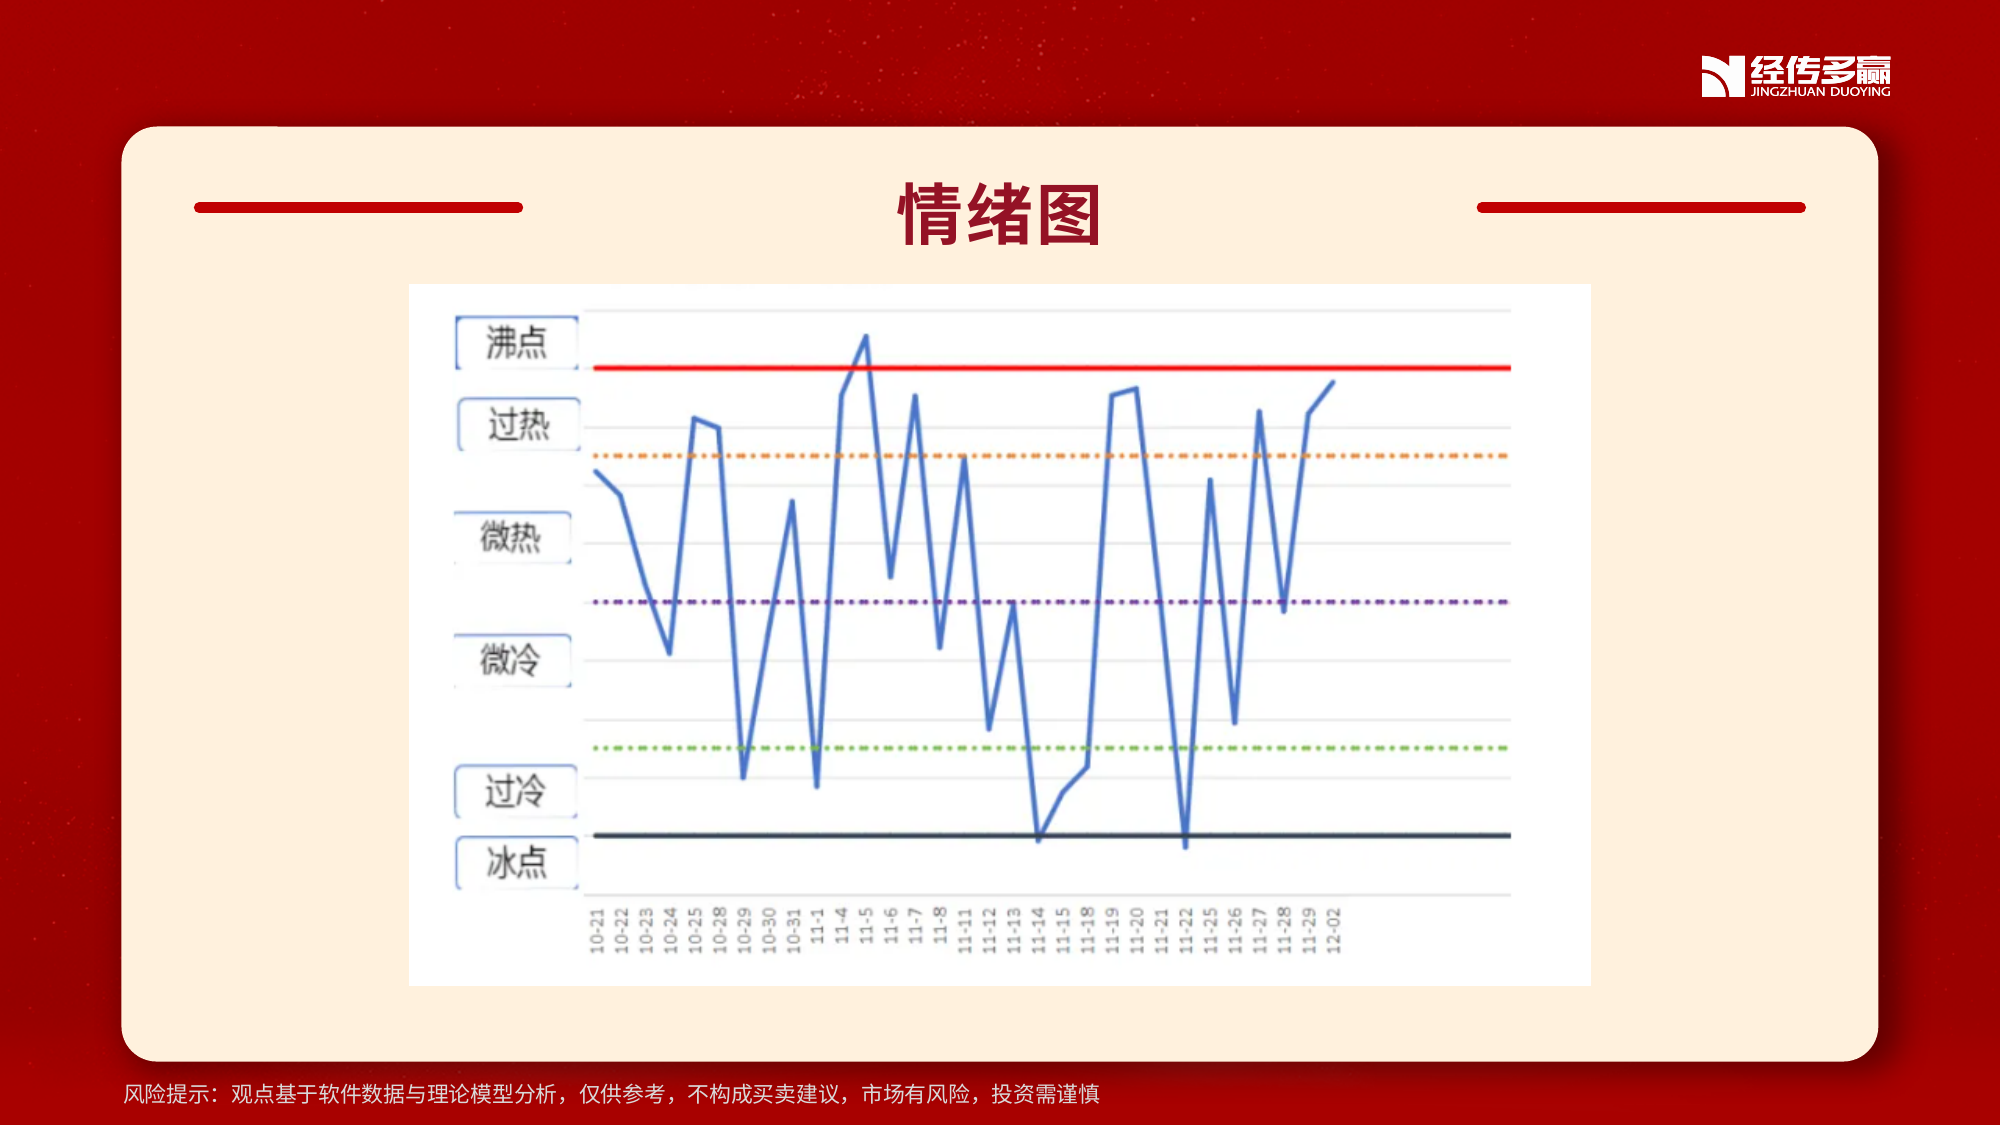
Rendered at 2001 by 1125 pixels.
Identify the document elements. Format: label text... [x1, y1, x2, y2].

list 情绪图 [540, 150, 1460, 259]
picture [0, 0, 2000, 1125]
